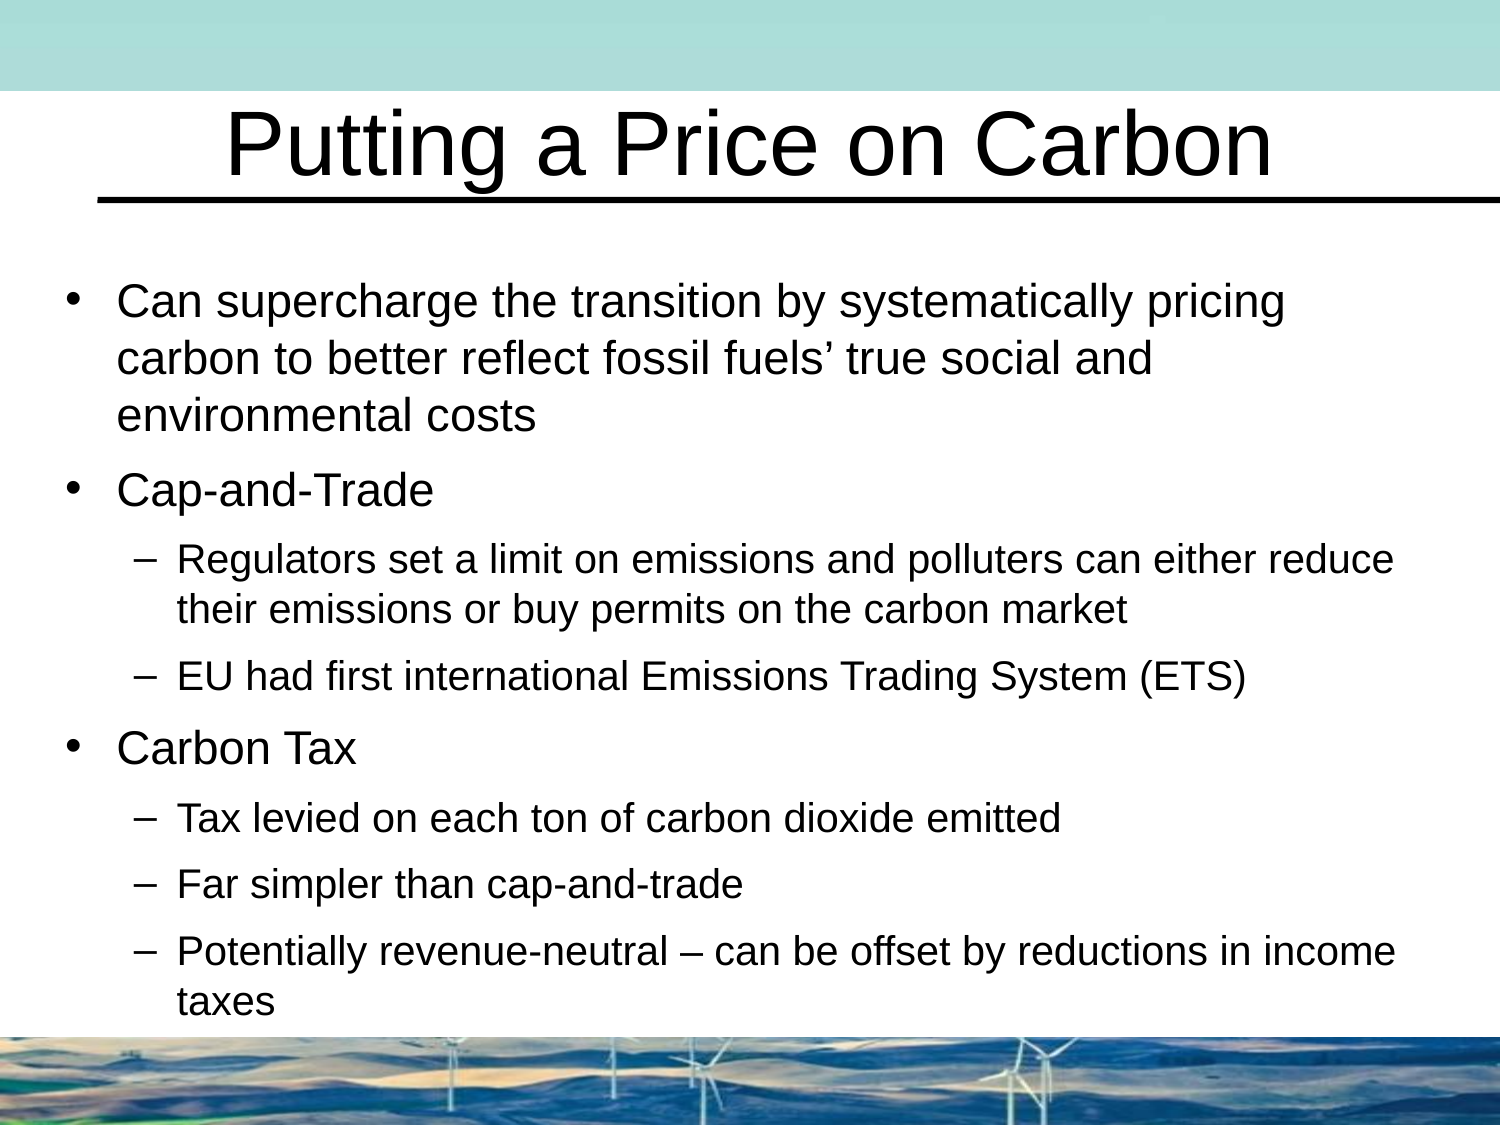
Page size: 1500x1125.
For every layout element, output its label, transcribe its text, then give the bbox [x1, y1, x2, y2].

title Putting a Price on Carbon [75, 45, 1425, 233]
picture [0, 0, 1500, 91]
picture [0, 1037, 1500, 1125]
list Can supercharge the transition by systematically pricing carbon to better reflect fossil fuels’ true social and environmental costs Cap-and-Trade Regulators set a limit on emissions and polluters can either reduce their emissions or buy permits on the carbon market EU had first international Emissions Trading System (ETS) Carbon Tax Tax levied on each ton of carbon dioxide emitted Far simpler than cap-and-trade Potentially revenue-neutral – can be offset by reductions in income taxes [50, 262, 1450, 1038]
